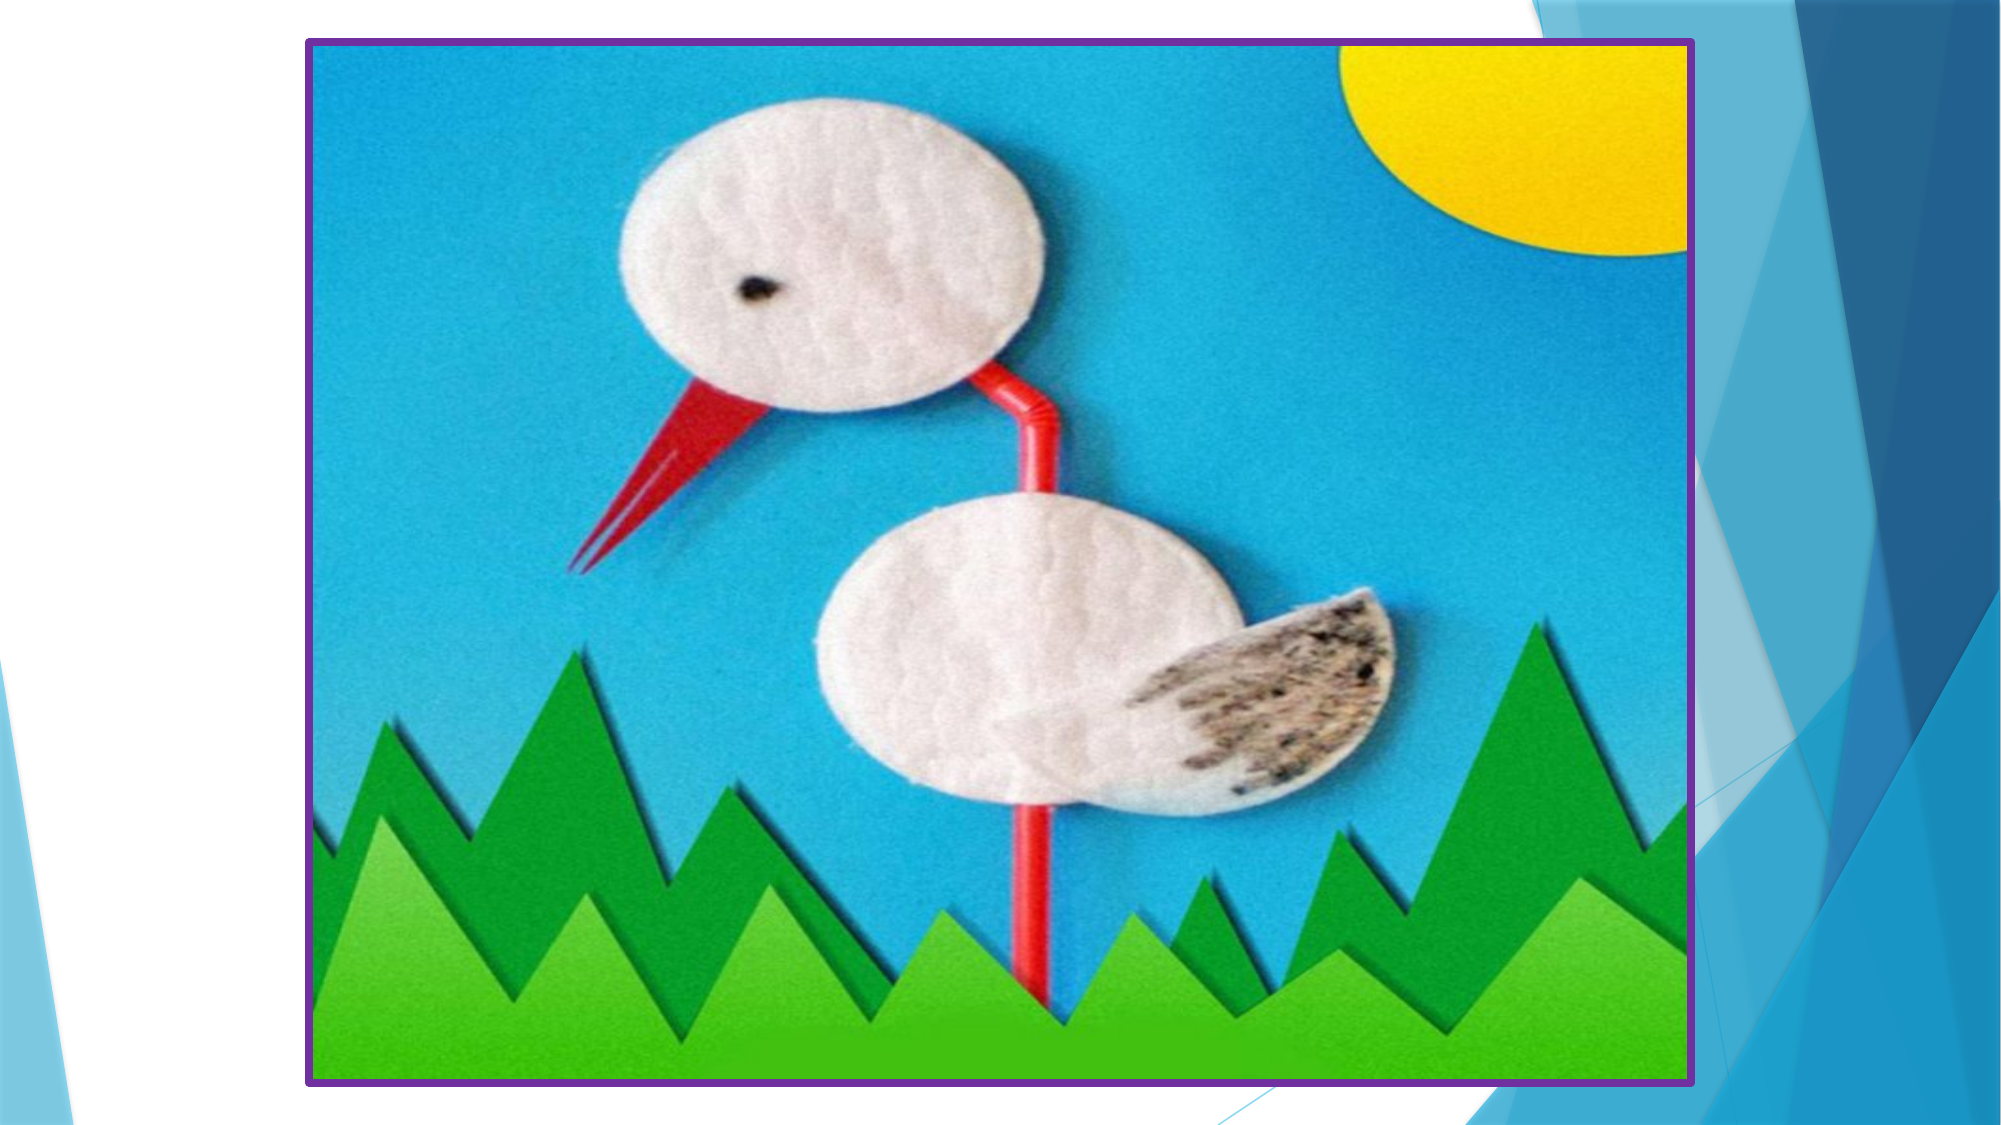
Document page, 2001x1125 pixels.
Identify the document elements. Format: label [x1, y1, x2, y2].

text_box [307, 41, 1693, 1084]
